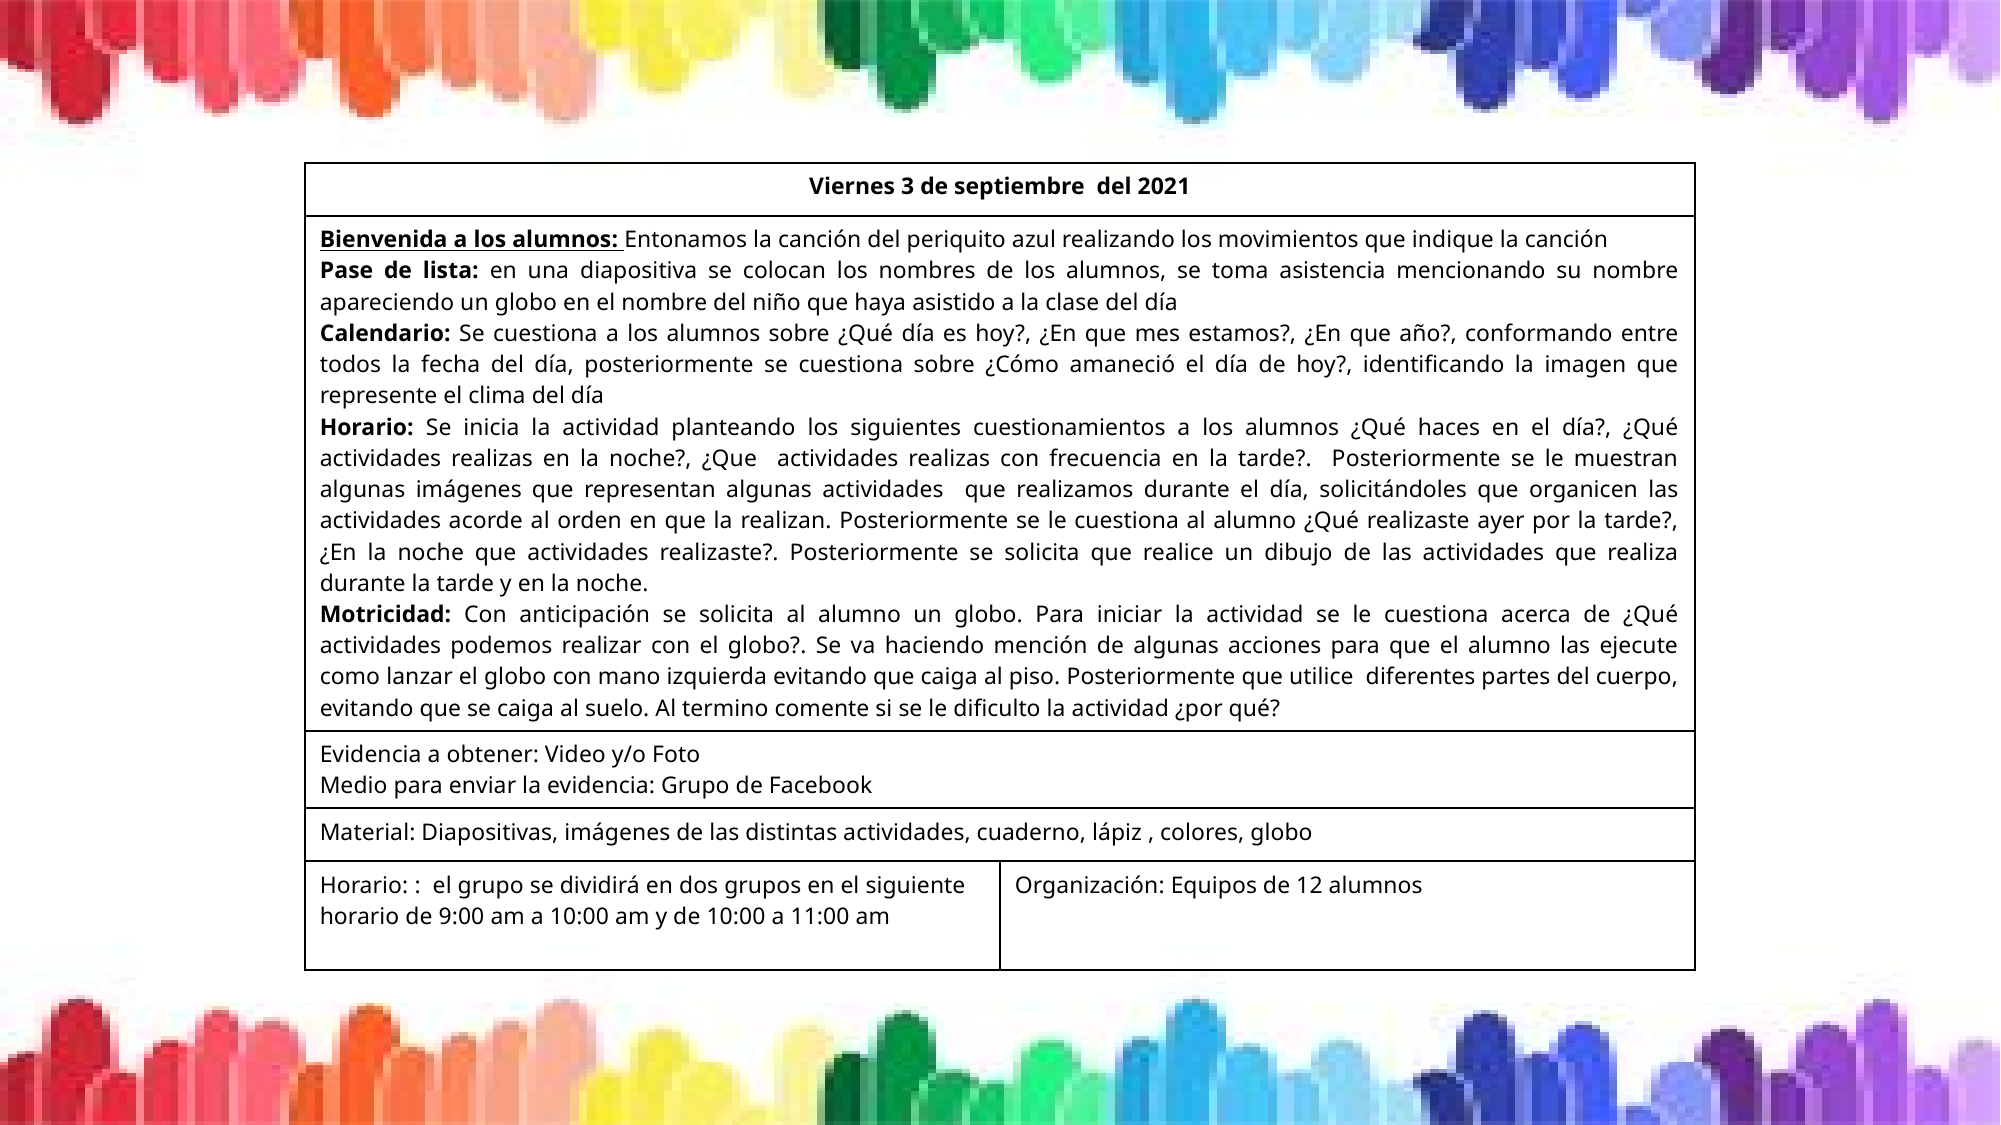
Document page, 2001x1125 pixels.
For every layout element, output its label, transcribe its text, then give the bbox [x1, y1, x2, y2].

table_cell Horario: : el grupo se dividirá en dos grupos en el siguiente horario de 9:00 am a 10:00 am y de 10:00 a 11:00 am [306, 862, 999, 969]
picture [0, 0, 2001, 1125]
table_cell Bienvenida a los alumnos: Entonamos la canción del periquito azul realizando los movimientos que indique la canción Pase de lista: en una diapositiva se colocan los nombres de los alumnos, se toma asistencia mencionando su nombre apareciendo un globo en el nombre del niño que haya asistido a la clase del día Calendario: Se cuestiona a los alumnos sobre ¿Qué día es hoy?, ¿En que mes estamos?, ¿En que año?, conformando entre todos la fecha del día, posteriormente se cuestiona sobre ¿Cómo amaneció el día de hoy?, identificando la imagen que represente el clima del día Horario: Se inicia la actividad planteando los siguientes cuestionamientos a los alumnos ¿Qué haces en el día?, ¿Qué actividades realizas en la noche?, ¿Que actividades realizas con frecuencia en la tarde?. Posteriormente se le muestran algunas imágenes que representan algunas actividades que realizamos durante el día, solicitándoles que organicen las actividades acorde al orden en que la realizan. Posteriormente se le cuestiona al alumno ¿Qué realizaste ayer por la tarde?, ¿En la noche que actividades realizaste?. Posteriormente se solicita que realice un dibujo de las actividades que realiza durante la tarde y en la noche. Motricidad: Con anticipación se solicita al alumno un globo. Para iniciar la actividad se le cuestiona acerca de ¿Qué actividades podemos realizar con el globo?. Se va haciendo mención de algunas acciones para que el alumno las ejecute como lanzar el globo con mano izquierda evitando que caiga al piso. Posteriormente que utilice diferentes partes del cuerpo, evitando que se caiga al suelo. Al termino comente si se le dificulto la actividad ¿por qué? [306, 217, 1694, 730]
table_cell Evidencia a obtener: Video y/o Foto Medio para enviar la evidencia: Grupo de Facebook [306, 732, 1694, 807]
table_cell Material: Diapositivas, imágenes de las distintas actividades, cuaderno, lápiz , colores, globo [306, 809, 1694, 860]
table_header Viernes 3 de septiembre del 2021 [306, 164, 1694, 215]
table_cell Organización: Equipos de 12 alumnos [1001, 862, 1694, 969]
